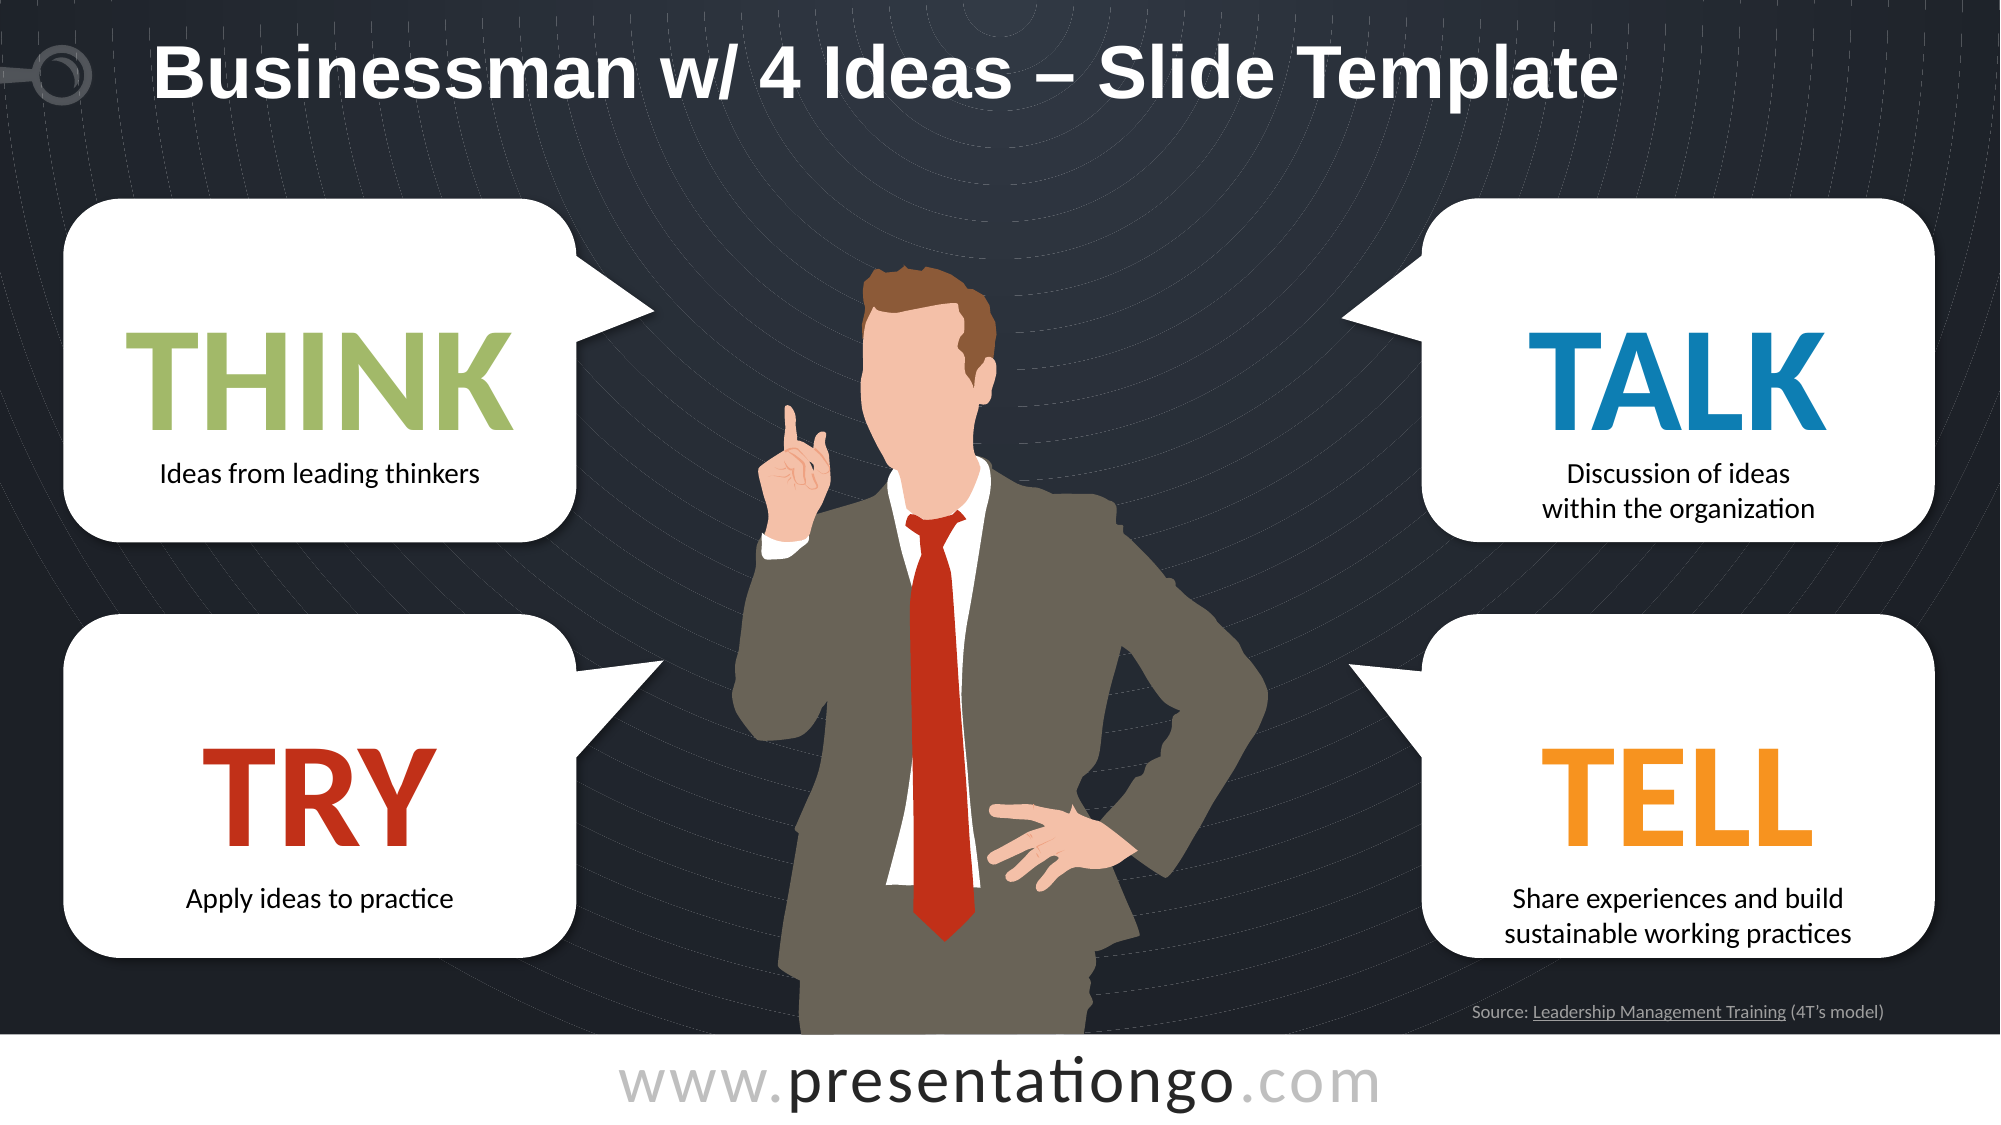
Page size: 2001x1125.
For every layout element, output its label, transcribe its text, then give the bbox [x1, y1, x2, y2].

text_box TRY [62, 613, 667, 959]
text_box THINK [62, 197, 657, 544]
text_box Apply ideas to practice [170, 872, 469, 922]
text_box Discussion of ideas within the organization [1515, 446, 1843, 532]
text_box Source: Leadership Management Training (4T’s model) [1457, 992, 1899, 1030]
text_box Share experiences and build sustainable working practices [1483, 872, 1873, 957]
title Businessman w/ 4 Ideas – Slide Template [137, 26, 1863, 148]
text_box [731, 264, 1268, 1035]
text_box Ideas from leading thinkers [144, 446, 496, 497]
text_box TELL [1346, 613, 1936, 959]
text_box TALK [1339, 197, 1936, 544]
